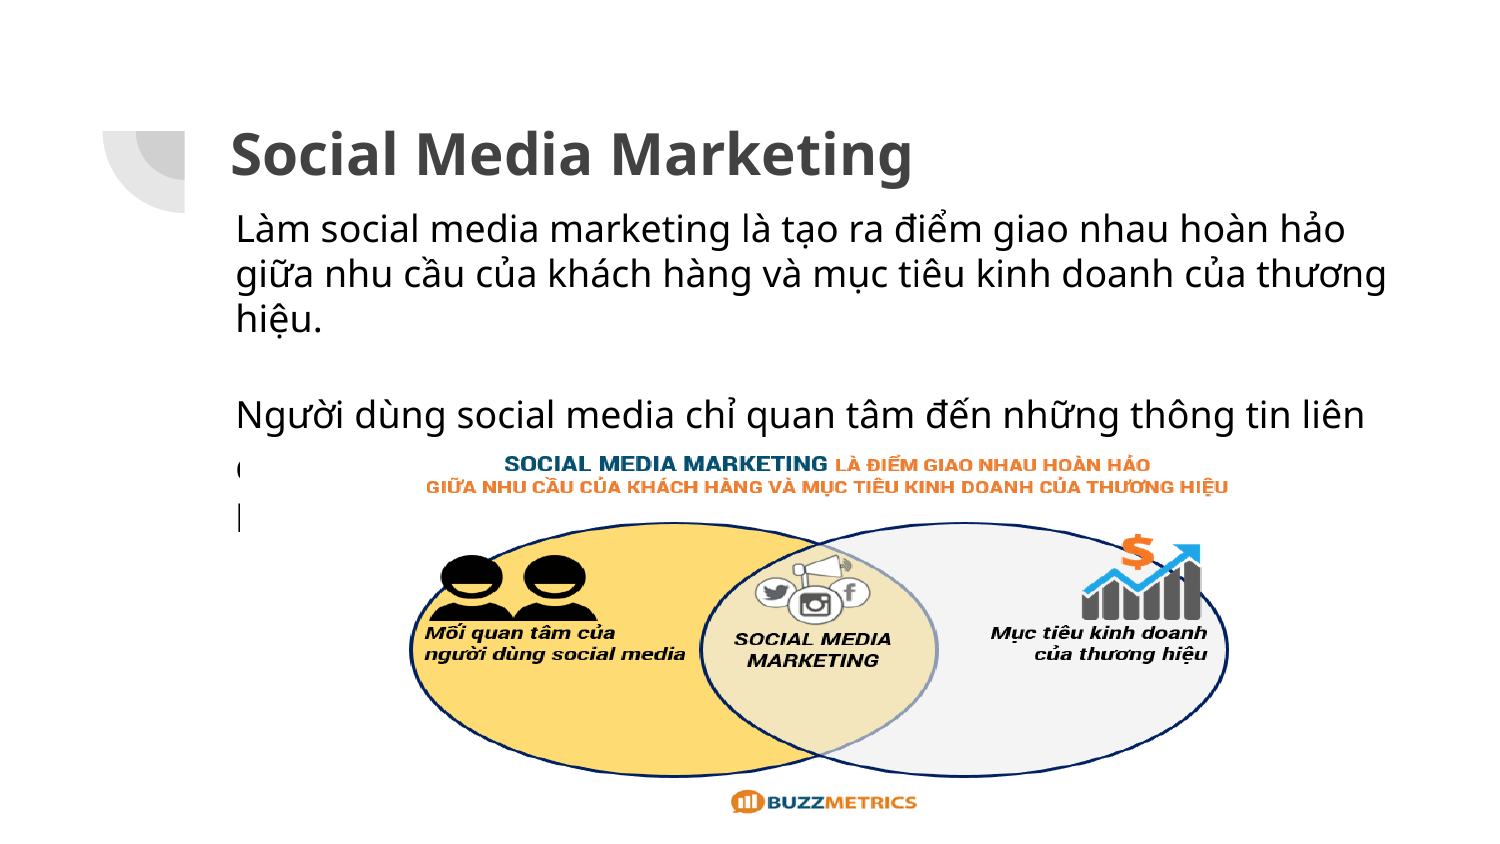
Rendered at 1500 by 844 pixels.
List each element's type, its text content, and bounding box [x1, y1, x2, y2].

picture [240, 440, 1412, 826]
text_box Làm social media marketing là tạo ra điểm giao nhau hoàn hảo giữa nhu cầu của khách hàng và mục tiêu kinh doanh của thương hiệu. Người dùng social media chỉ quan tâm đến những thông tin liên quan đến họ, cộng đồng online của họ và luôn mong muốn được lắng nghe. [145, 189, 1439, 441]
title Social Media Marketing [215, 102, 1370, 189]
